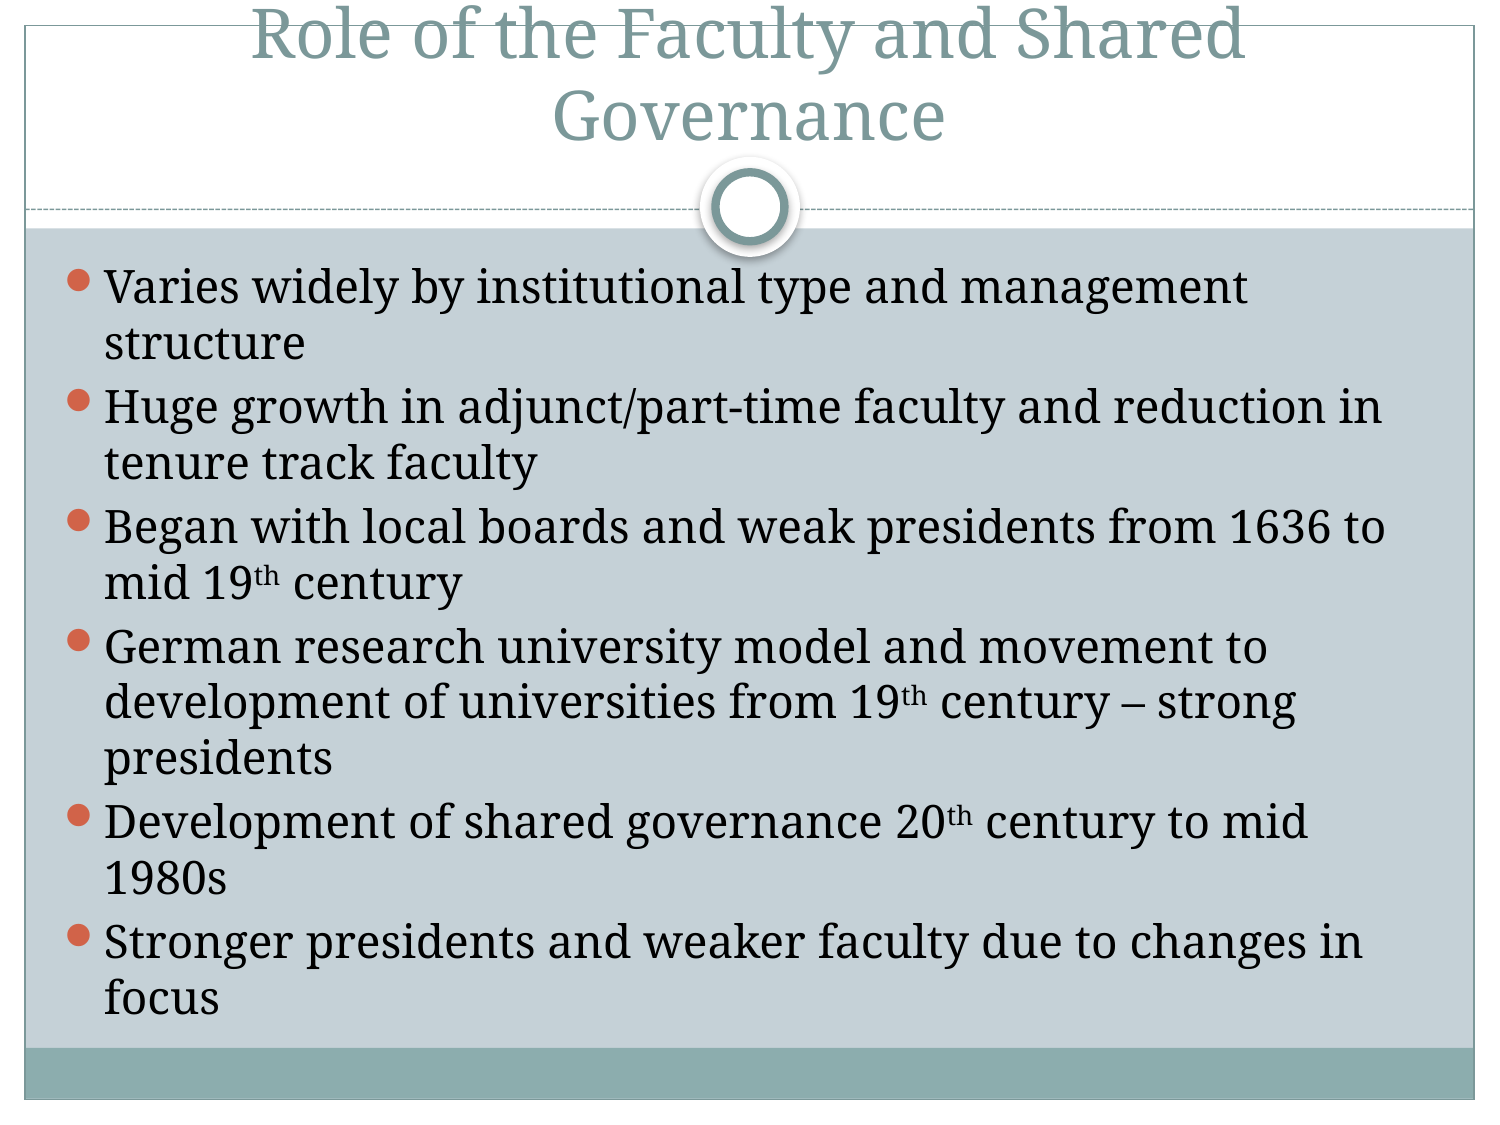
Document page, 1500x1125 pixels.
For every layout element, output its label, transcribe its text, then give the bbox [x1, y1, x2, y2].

title Role of the Faculty and Shared Governance [49, 37, 1450, 162]
list Varies widely by institutional type and management structure Huge growth in adjunct/part-time faculty and reduction in tenure track faculty Began with local boards and weak presidents from 1636 to mid 19th century German research university model and movement to development of universities from 19th century – strong presidents Development of shared governance 20th century to mid 1980s Stronger presidents and weaker faculty due to changes in focus [49, 250, 1445, 1038]
